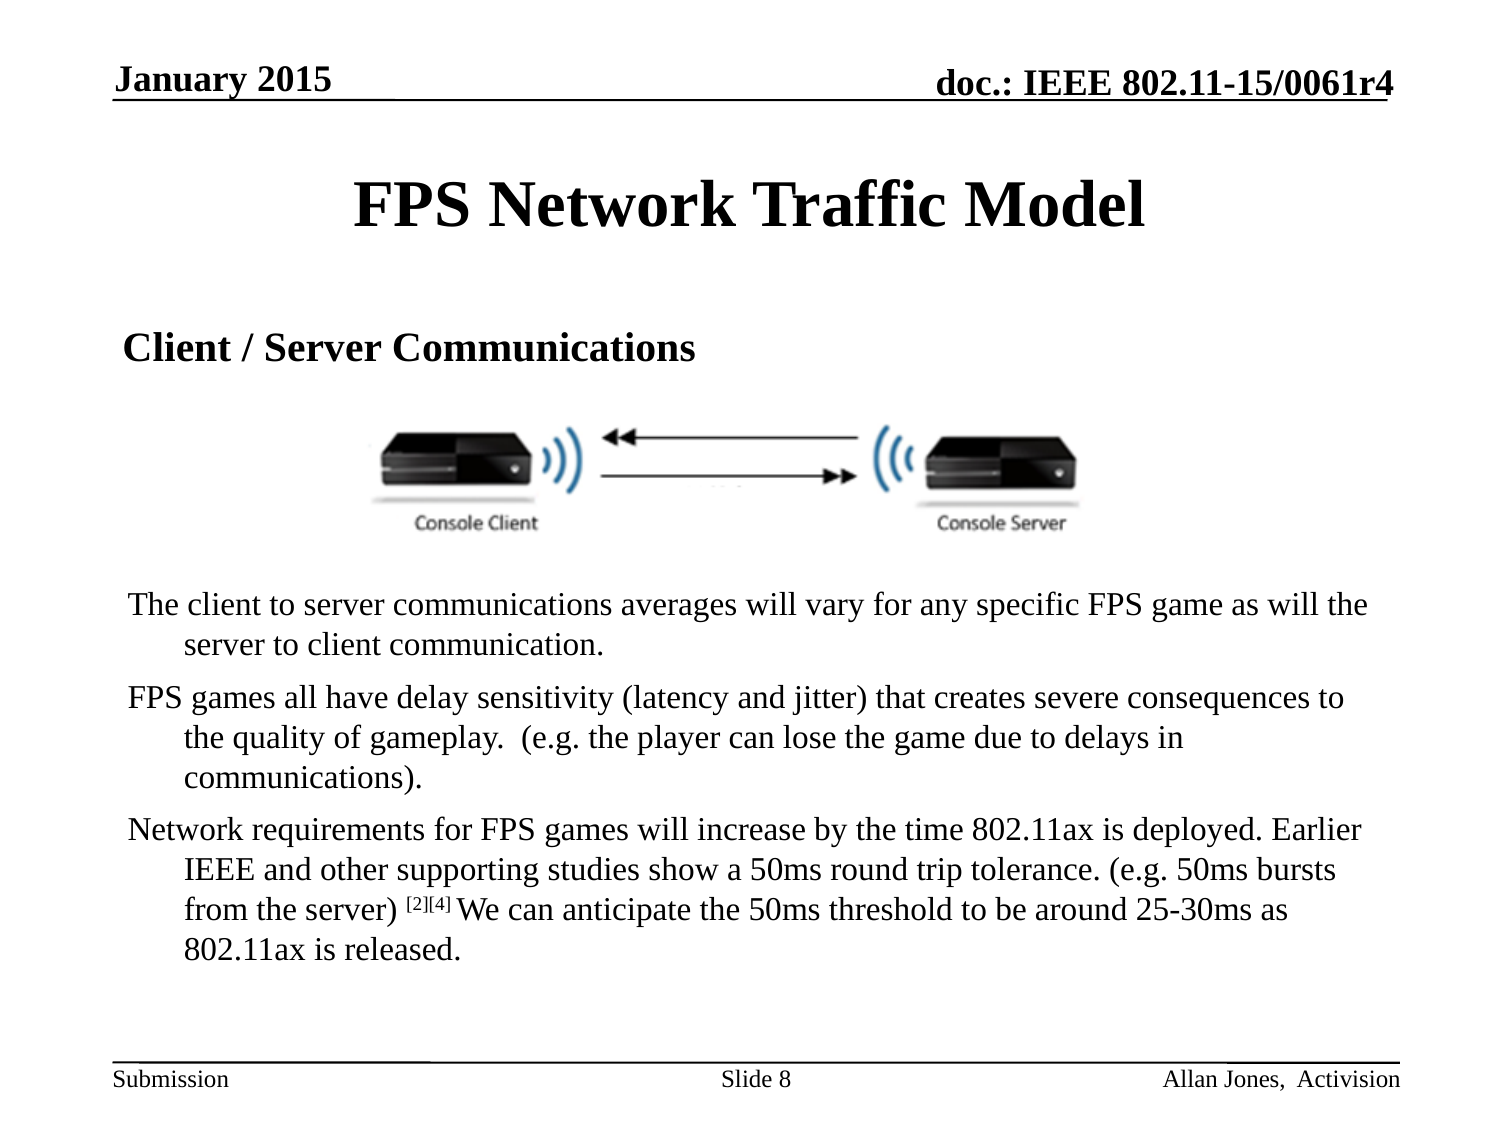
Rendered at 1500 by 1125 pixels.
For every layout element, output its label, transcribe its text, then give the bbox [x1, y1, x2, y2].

picture [349, 374, 1124, 552]
title FPS Network Traffic Model [112, 112, 1388, 288]
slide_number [114, 54, 423, 100]
list Client / Server Communications [107, 312, 1383, 388]
footer Allan Jones, Activision [878, 1061, 1402, 1093]
slide_number Slide 8 [712, 1061, 800, 1123]
text_box The client to server communications averages will vary for any specific FPS game as will the server to client communication. FPS games all have delay sensitivity (latency and jitter) that creates severe consequences to the quality of gameplay. (e.g. the player can lose the game due to delays in communications). Network requirements for FPS games will increase by the time 802.11ax is deployed. Earlier IEEE and other supporting studies show a 50ms round trip tolerance. (e.g. 50ms bursts from the server) [2][4] We can anticipate the 50ms threshold to be around 25-30ms as 802.11ax is released. [112, 574, 1388, 1038]
